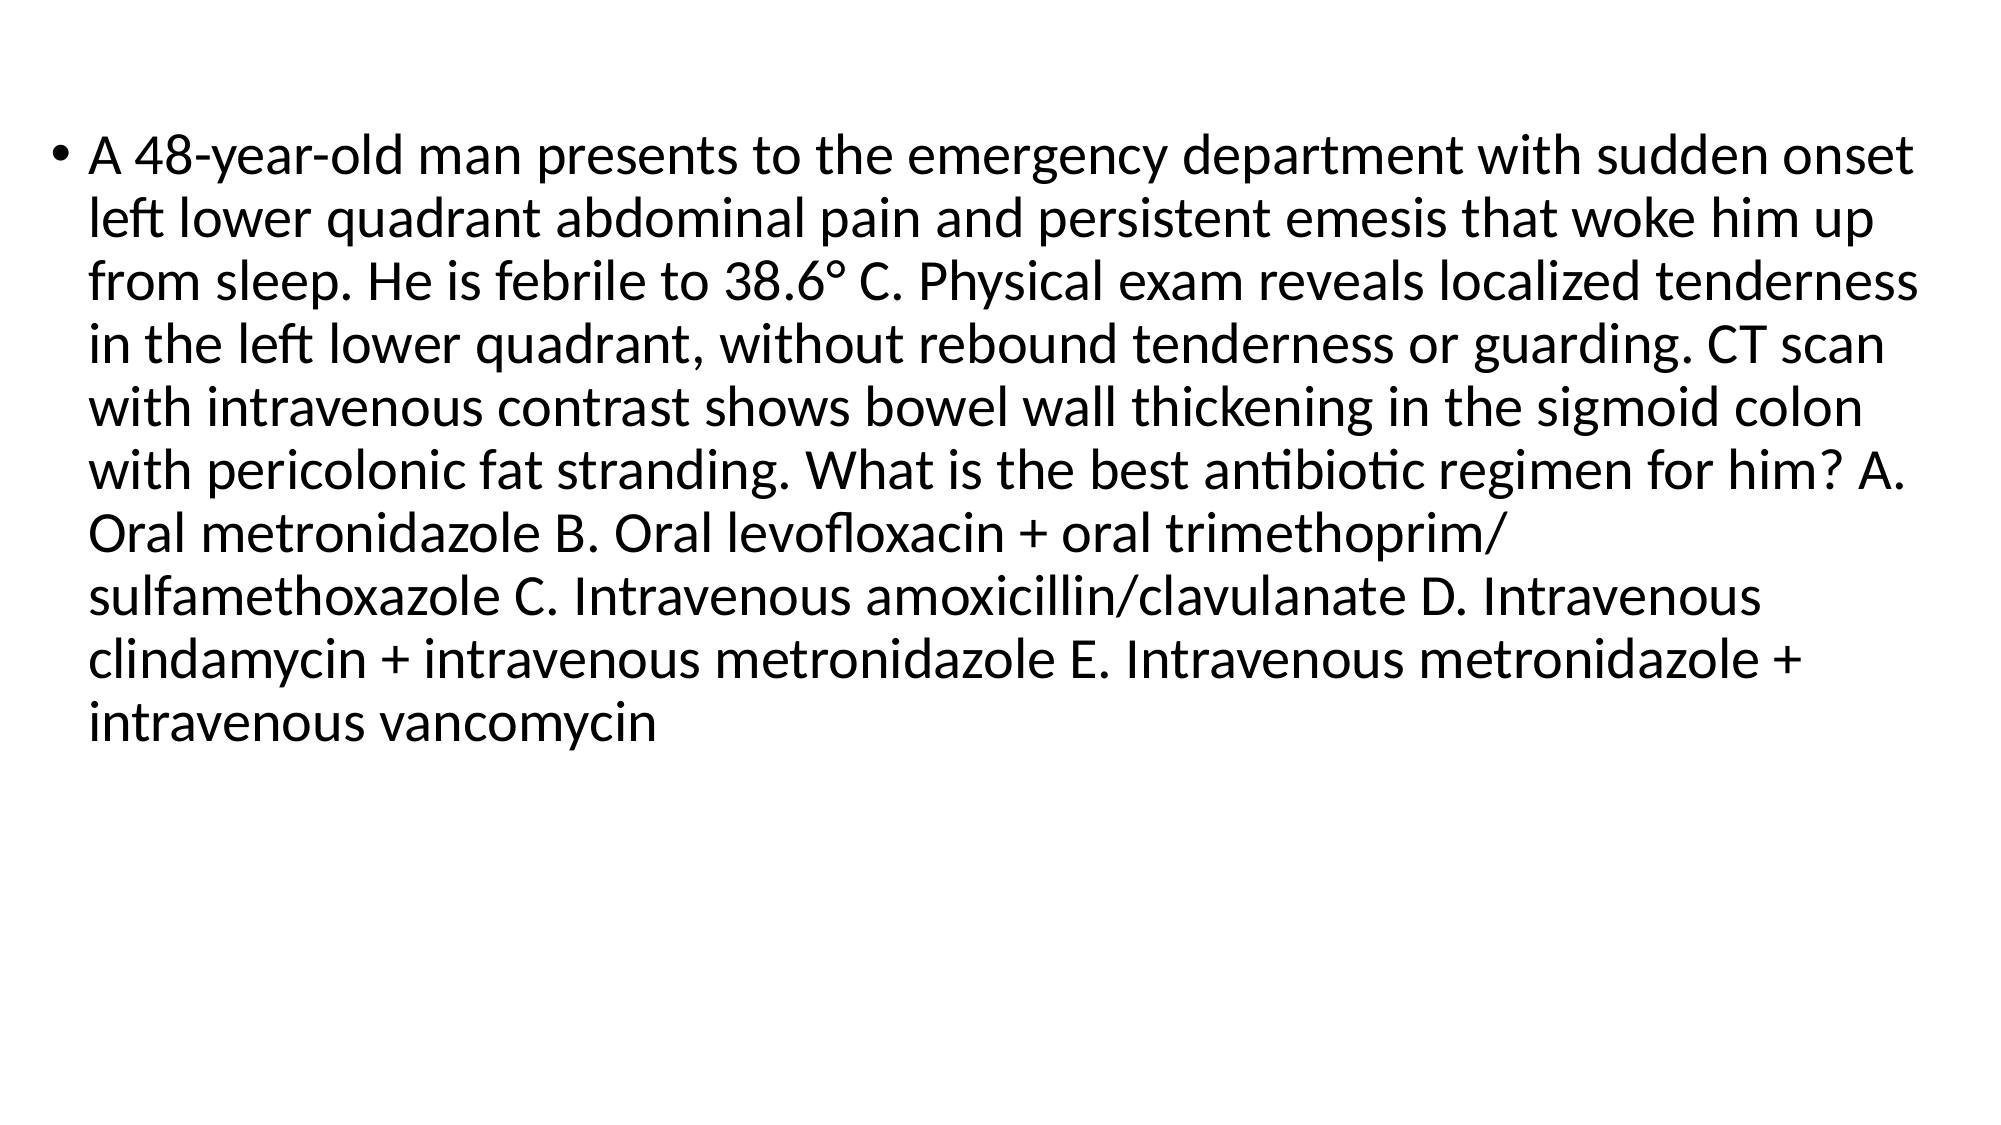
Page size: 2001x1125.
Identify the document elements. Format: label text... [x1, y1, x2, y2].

list A 48-year-old man presents to the emergency department with sudden onset left lower quadrant abdominal pain and persistent emesis that woke him up from sleep. He is febrile to 38.6° C. Physical exam reveals localized tenderness in the left lower quadrant, without rebound tenderness or guarding. CT scan with intravenous contrast shows bowel wall thickening in the sigmoid colon with pericolonic fat stranding. What is the best antibiotic regimen for him? A. Oral metronidazole B. Oral levofloxacin + oral trimethoprim/ sulfamethoxazole C. Intravenous amoxicillin/clavulanate D. Intravenous clindamycin + intravenous metronidazole E. Intravenous metronidazole + intravenous vancomycin [35, 116, 1943, 1096]
